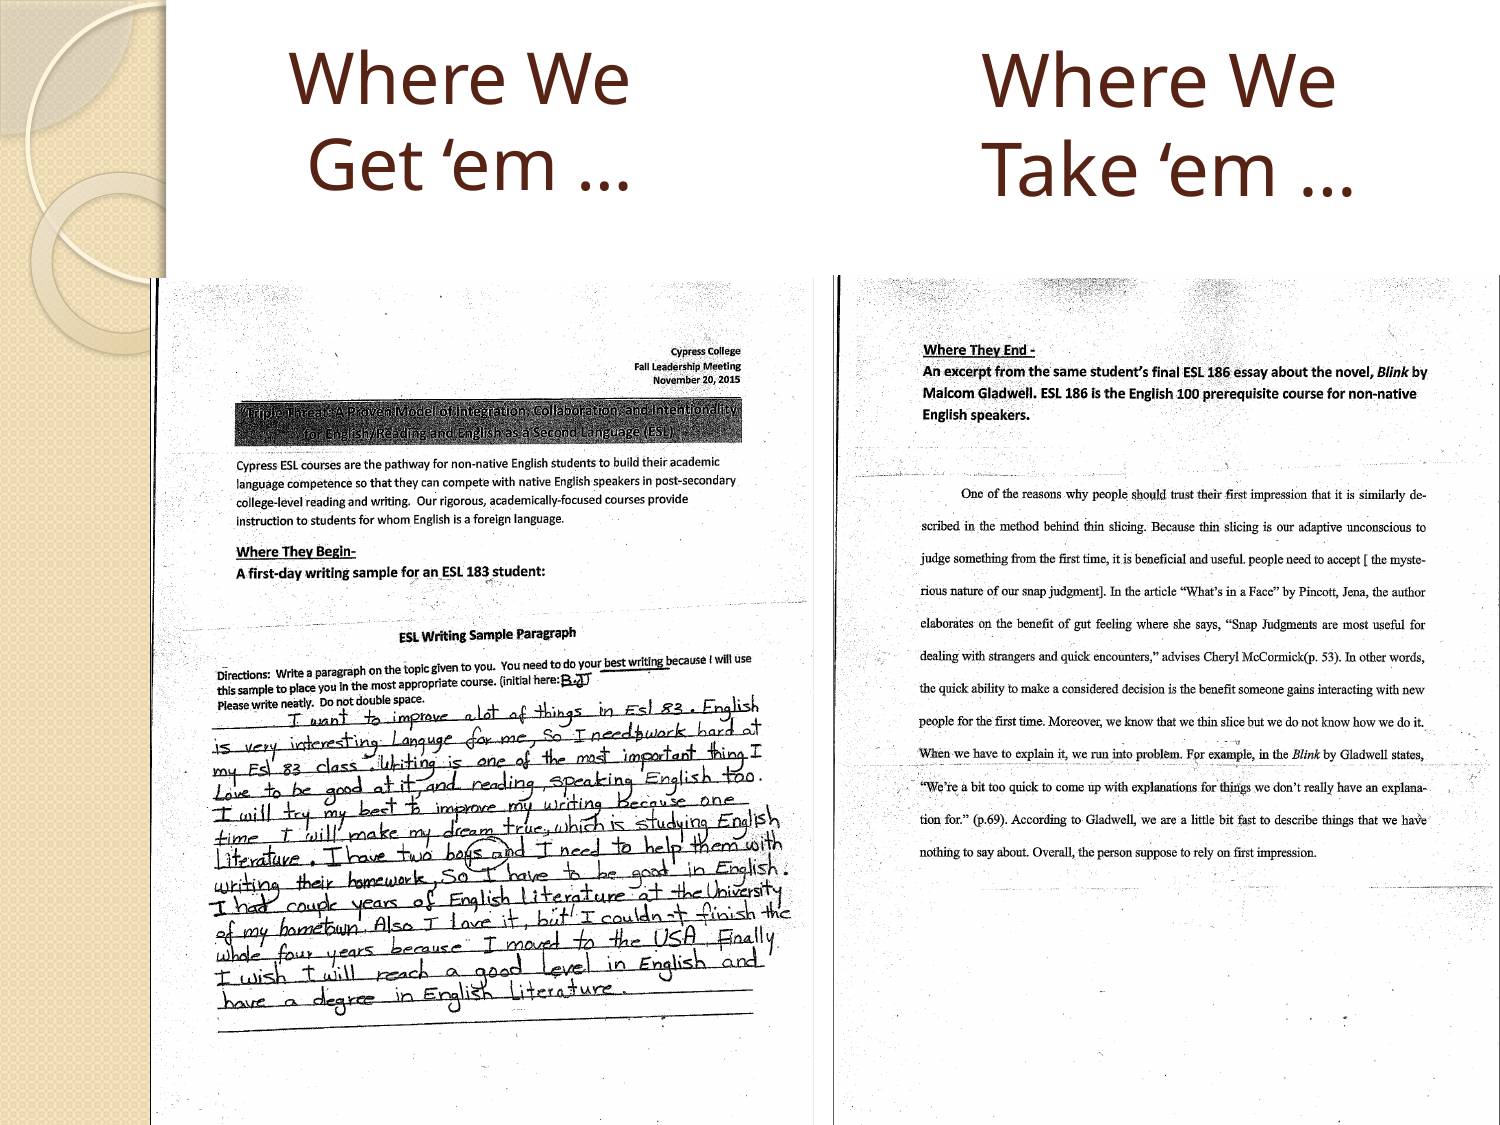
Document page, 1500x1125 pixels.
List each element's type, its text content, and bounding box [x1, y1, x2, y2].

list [833, 274, 1500, 1125]
title Where We Get ‘em … [174, 24, 765, 213]
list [149, 278, 814, 1125]
text_box Where We Take ‘em … [874, 24, 1465, 220]
